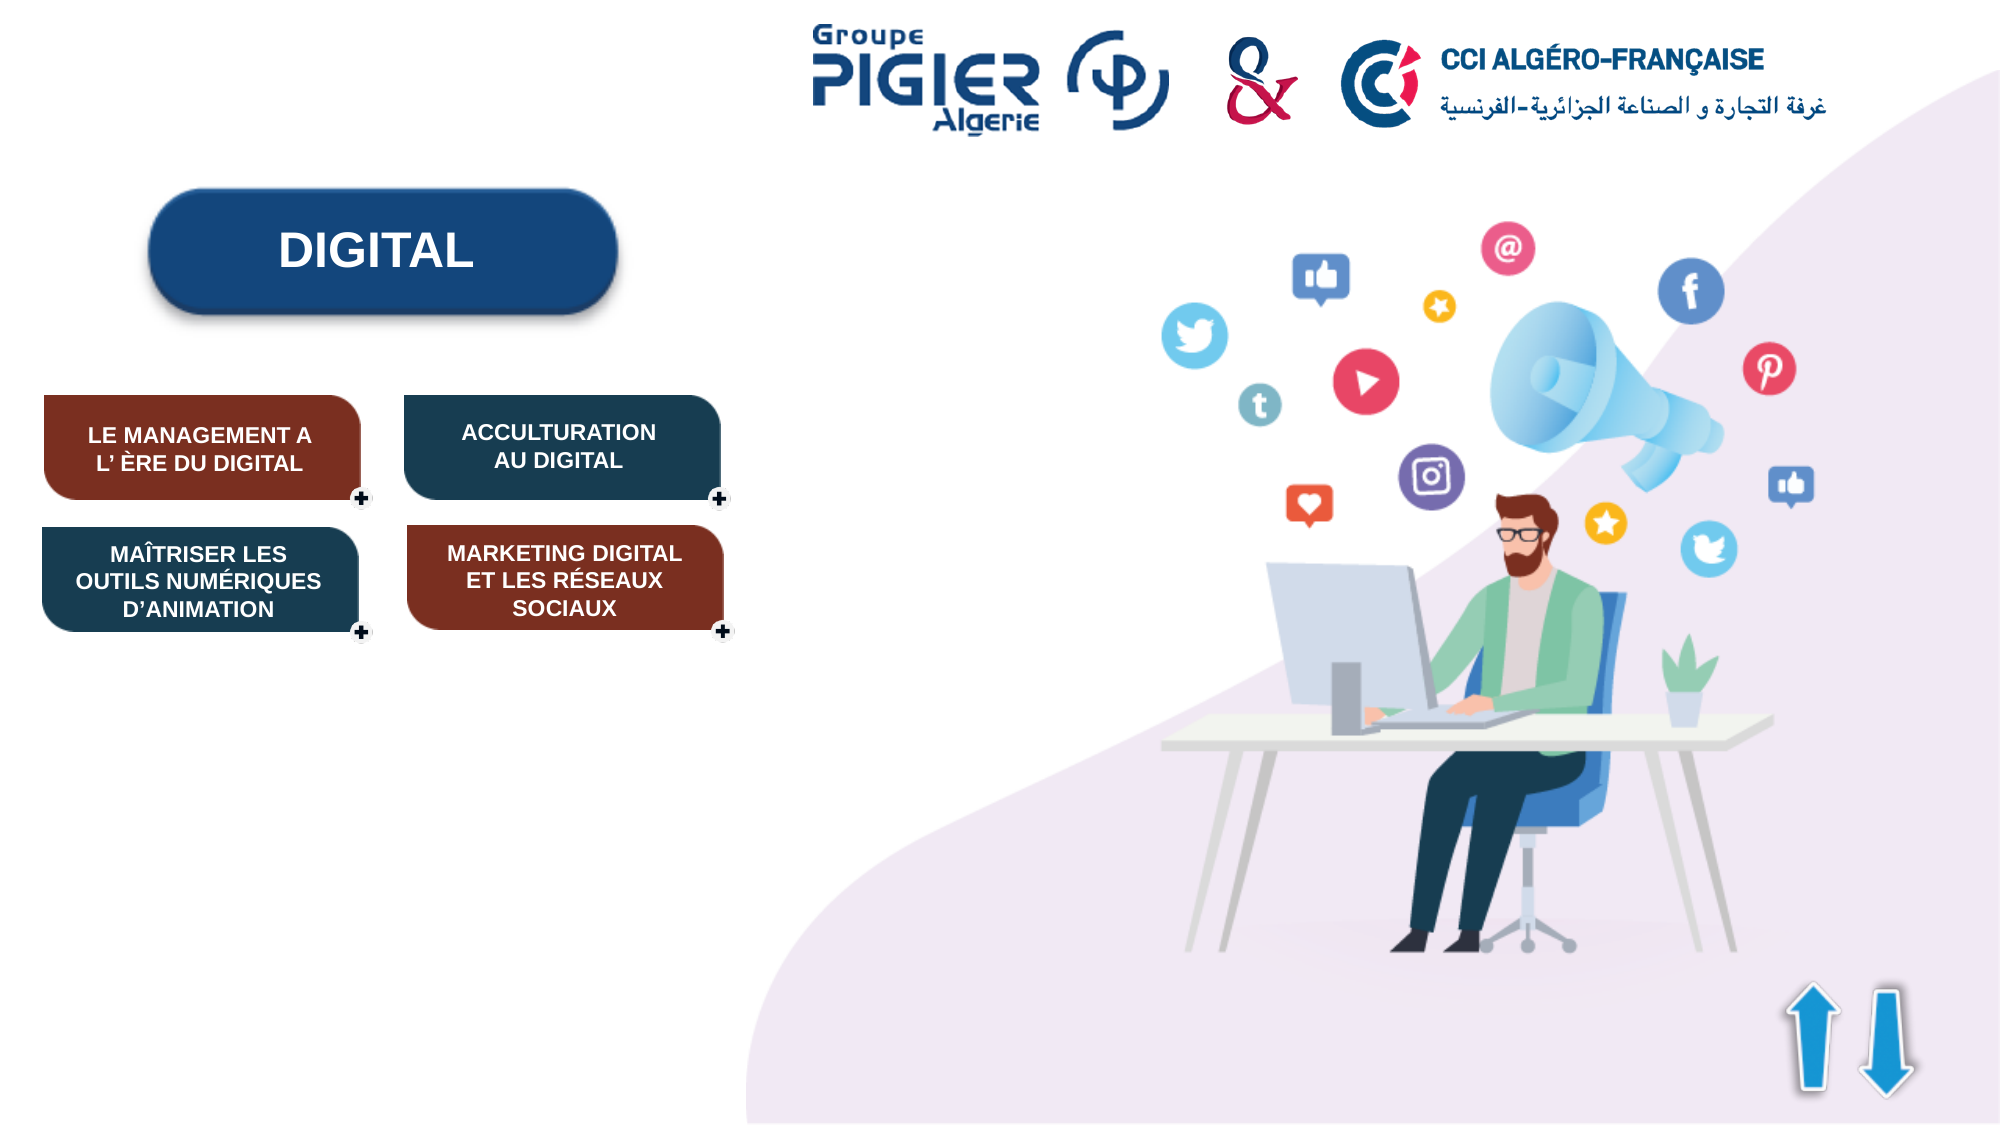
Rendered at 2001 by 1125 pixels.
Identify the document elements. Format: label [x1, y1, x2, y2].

picture [406, 525, 735, 643]
picture [107, 155, 663, 372]
picture [44, 395, 373, 510]
picture [746, 24, 2000, 1125]
picture [41, 527, 373, 644]
picture [404, 395, 731, 511]
